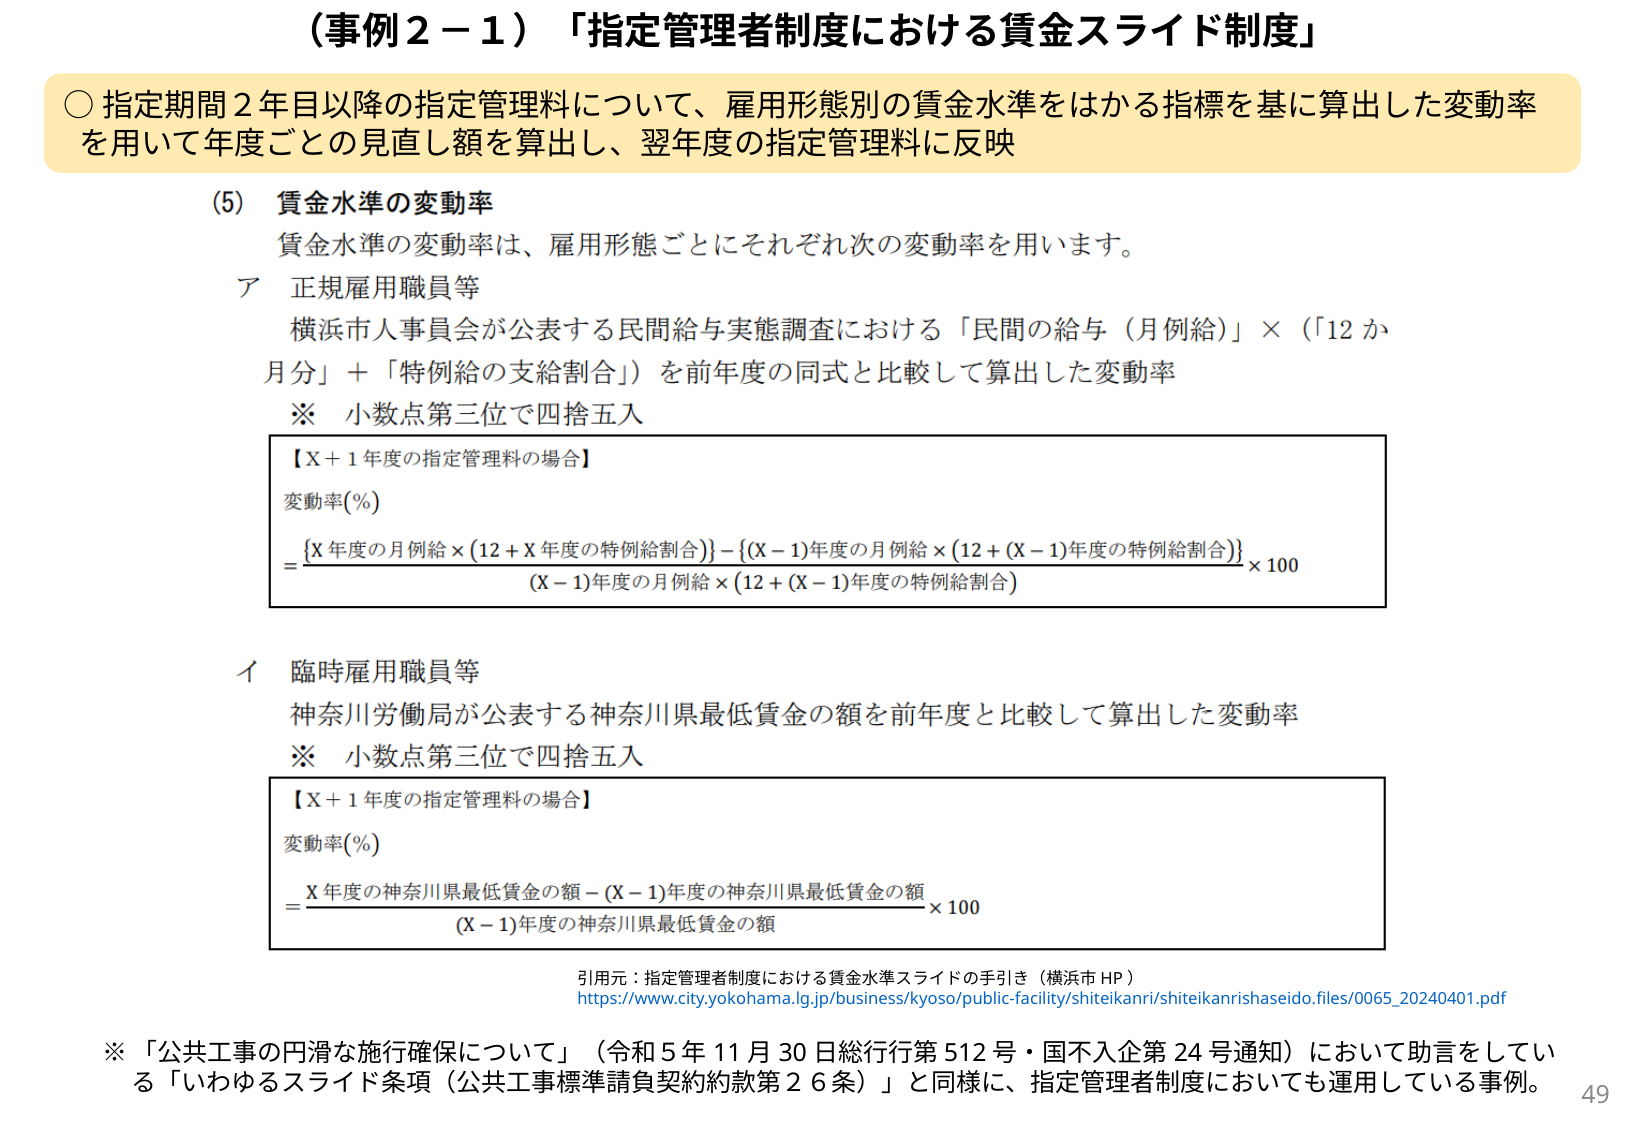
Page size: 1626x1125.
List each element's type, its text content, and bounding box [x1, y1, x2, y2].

text_box 引用元：指定管理者制度における賃金水準スライドの手引き（横浜市HP） https://www.city.yokohama.lg.jp/business/kyoso/public-facility/shiteikanri/shiteikanrishaseido.files/0065_20240401.pdf [562, 960, 1575, 1019]
slide_number 48 [1259, 1065, 1625, 1125]
picture [198, 176, 1403, 960]
text_box （事例２－１）「指定管理者制度における賃金スライド制度」 [0, 0, 1625, 60]
text_box ○指定期間２年目以降の指定管理料について、雇用形態別の賃金水準をはかる指標を基に算出した変動率を用いて年度ごとの見直し額を算出し、翌年度の指定管理料に反映 [44, 73, 1581, 173]
text_box ※「公共工事の円滑な施行確保について」（令和５年11月30日総行行第512号・国不入企第24号通知）において助言をしている「いわゆるスライド条項（公共工事標準請負契約約款第２６条）」と同様に、指定管理者制度においても運用している事例。 [87, 1028, 1575, 1104]
